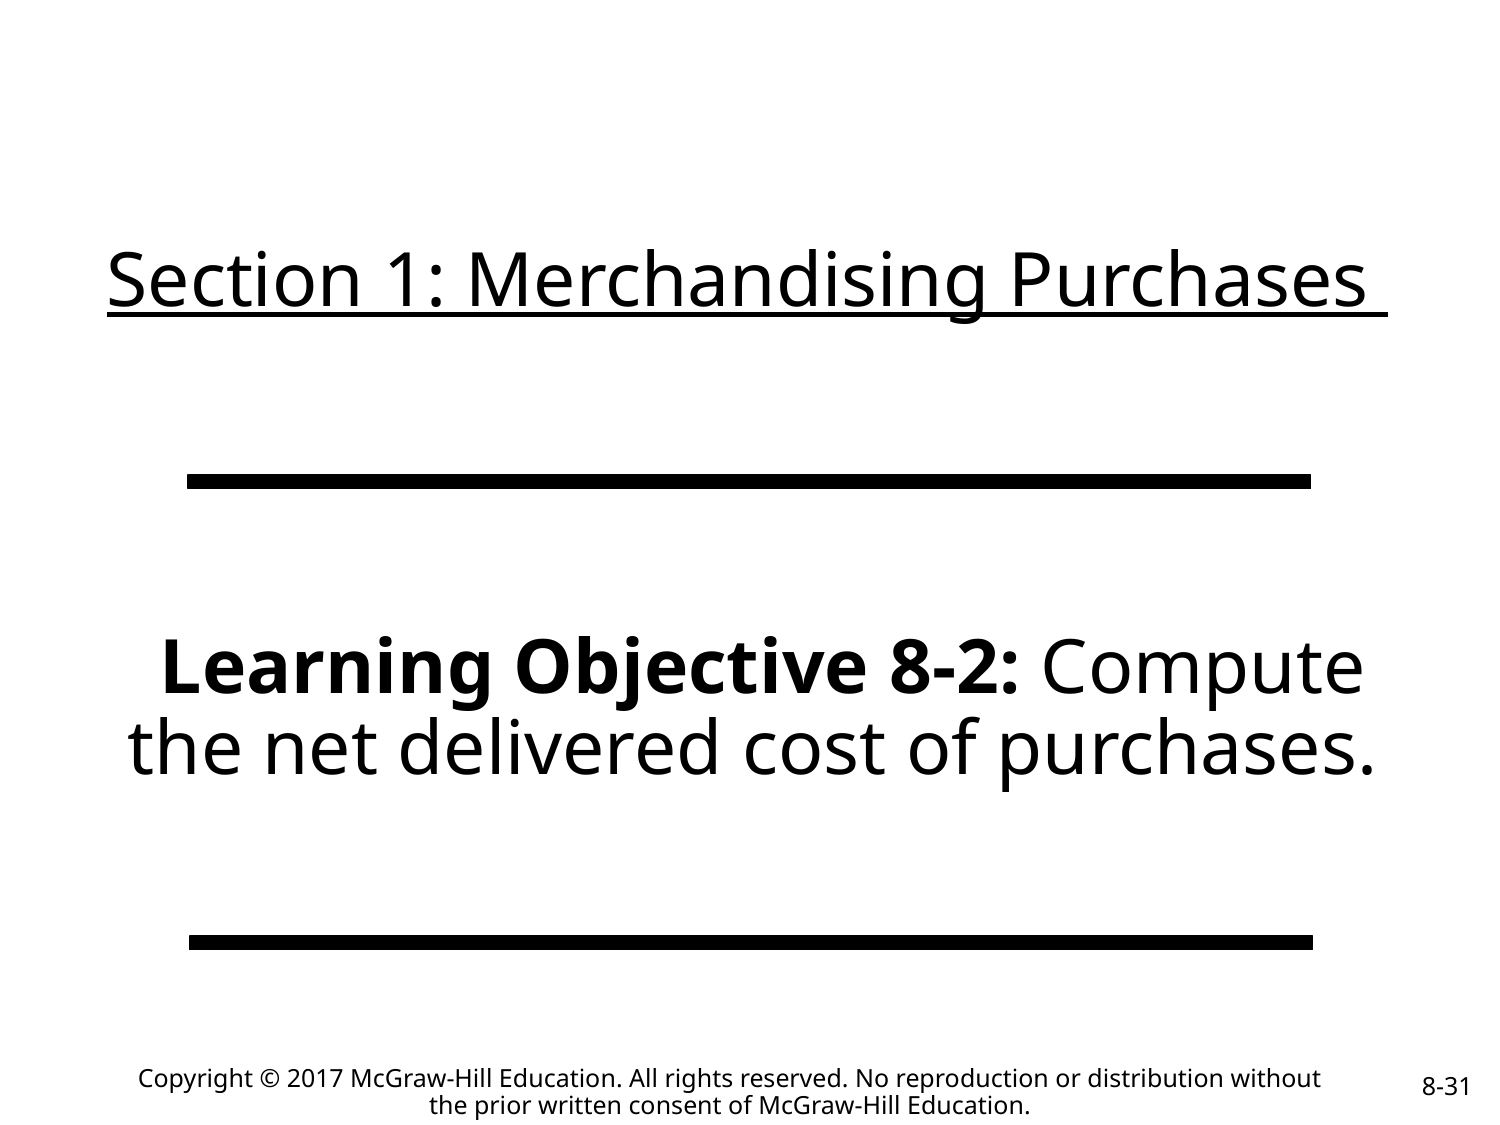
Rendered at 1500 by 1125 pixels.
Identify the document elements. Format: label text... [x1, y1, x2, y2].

title Section 1: Merchandising Purchases [76, 110, 1419, 453]
subtitle Learning Objective 8-2: Compute the net delivered cost of purchases. [74, 512, 1432, 908]
